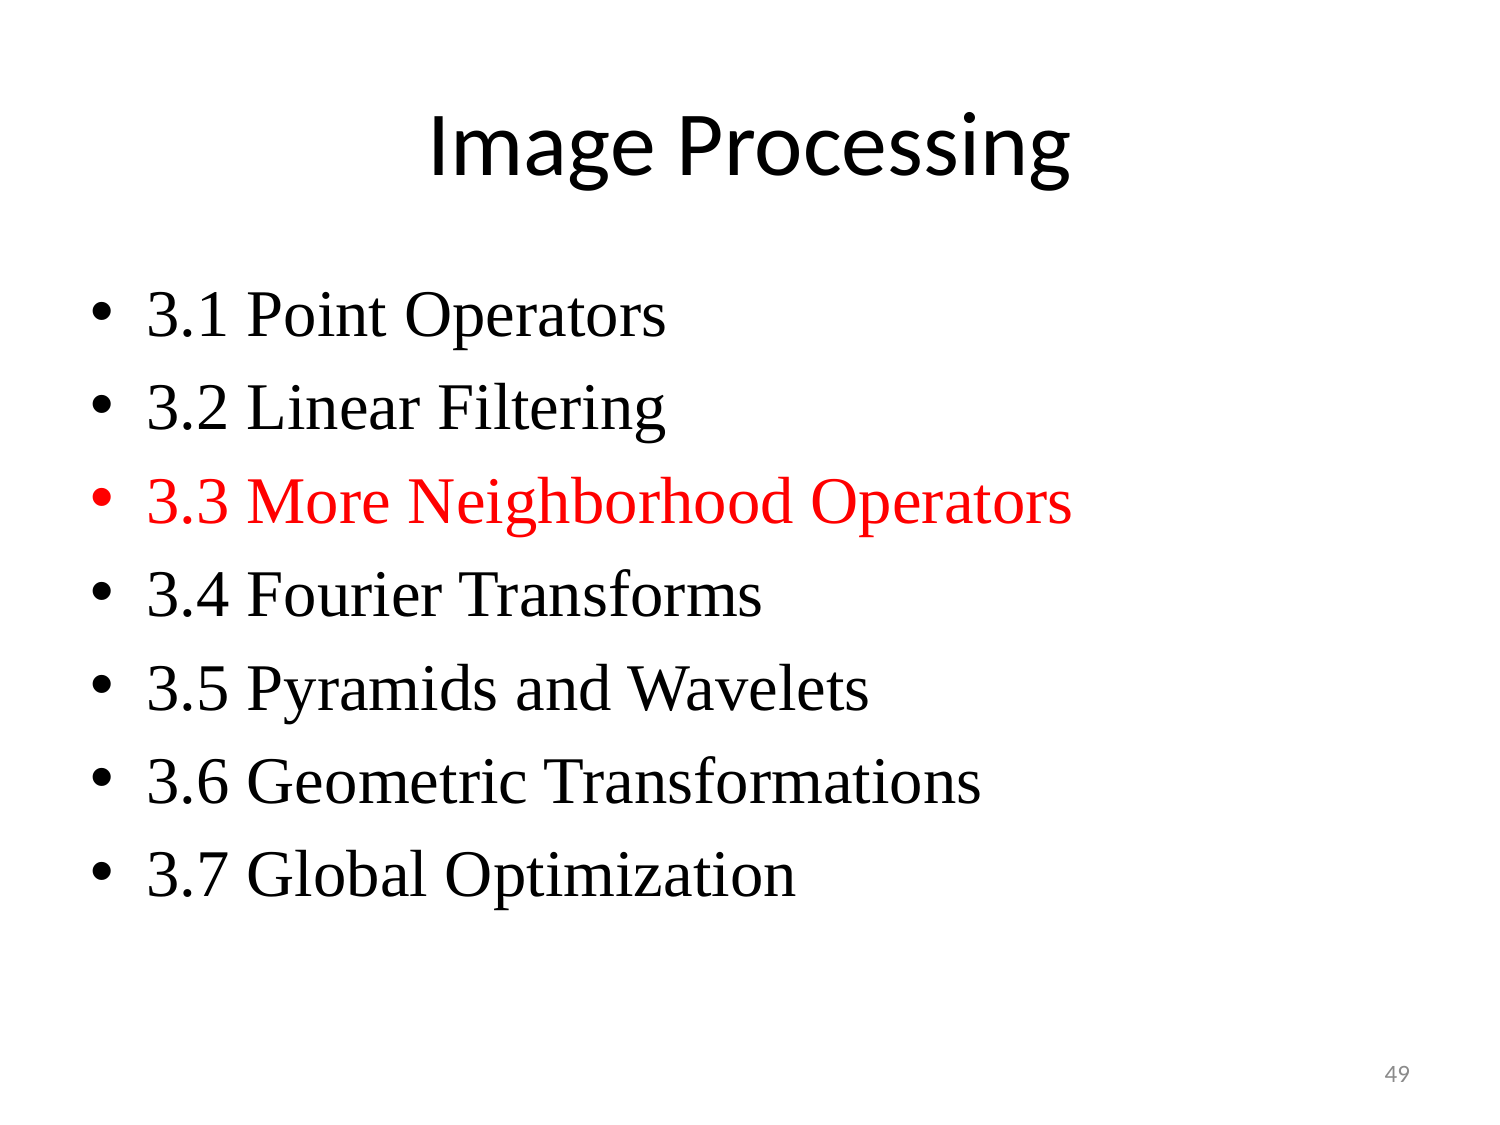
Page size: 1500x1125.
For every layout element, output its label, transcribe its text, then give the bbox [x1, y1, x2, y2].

slide_number 49 [1074, 1042, 1425, 1103]
title Image Processing [75, 45, 1425, 233]
list 3.1 Point Operators 3.2 Linear Filtering 3.3 More Neighborhood Operators 3.4 Fourier Transforms 3.5 Pyramids and Wavelets 3.6 Geometric Transformations 3.7 Global Optimization [75, 262, 1425, 1005]
